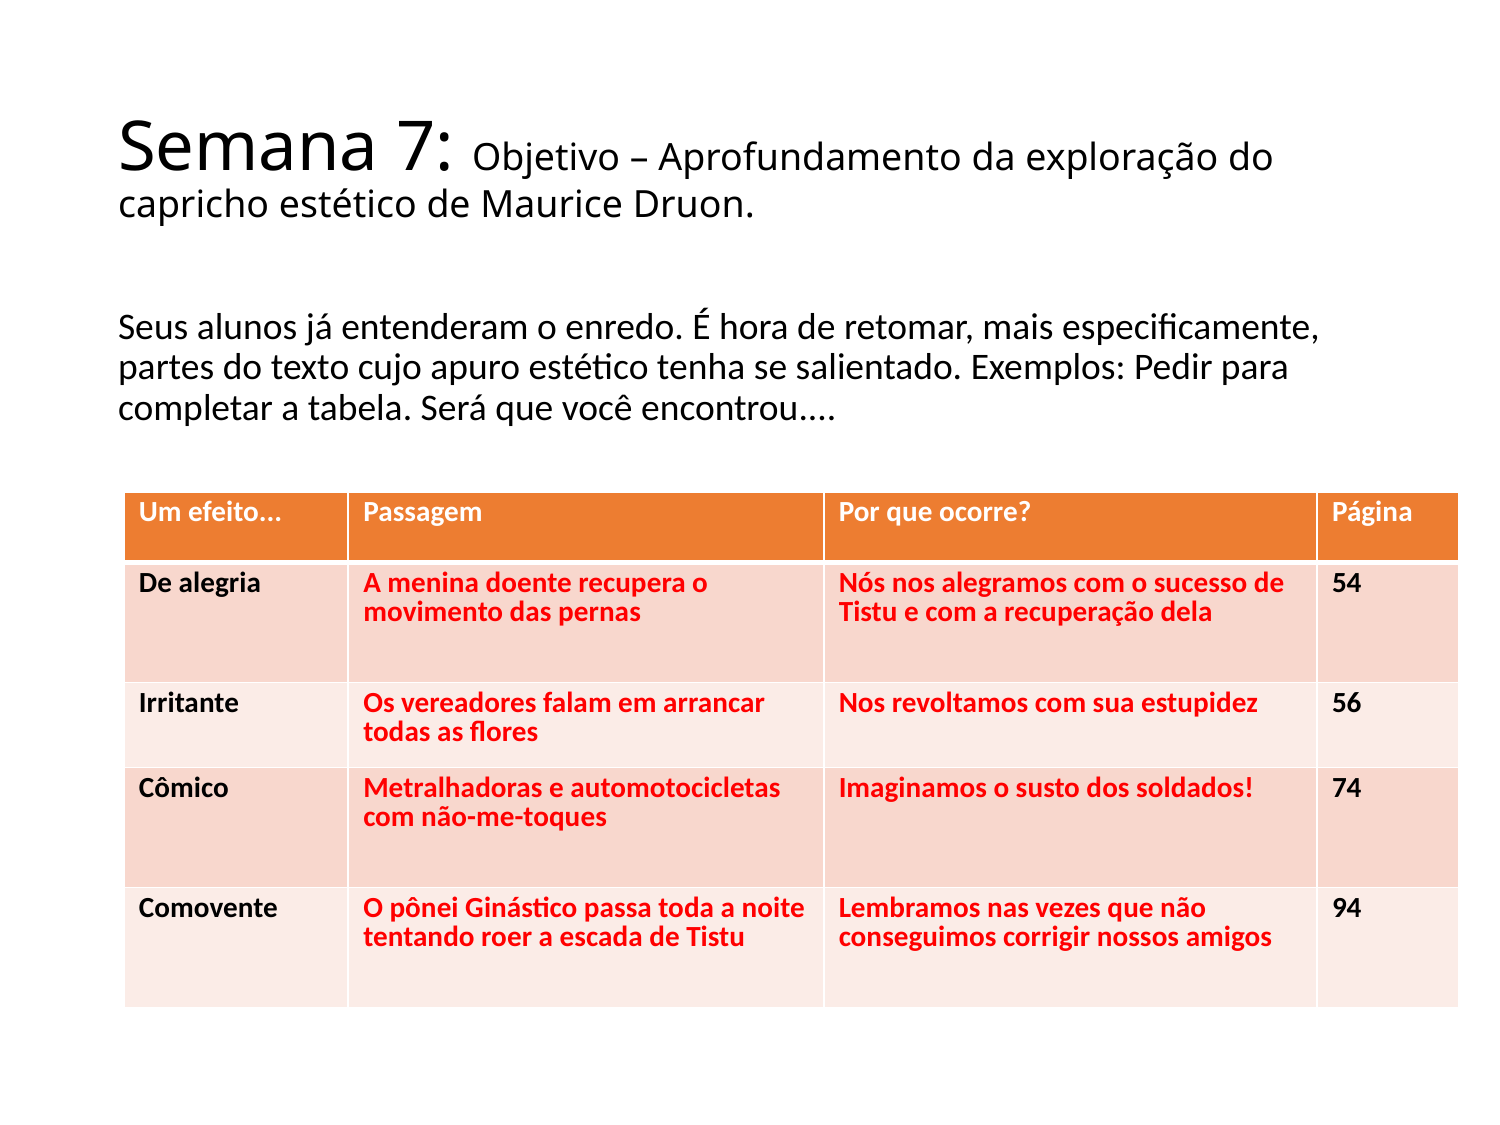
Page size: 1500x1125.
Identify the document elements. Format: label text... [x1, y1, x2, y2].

table_cell A menina doente recupera o movimento das pernas [349, 565, 823, 682]
table_cell Nos revoltamos com sua estupidez [825, 683, 1316, 767]
list Seus alunos já entenderam o enredo. É hora de retomar, mais especificamente, partes do texto cujo apuro estético tenha se salientado. Exemplos: Pedir para completar a tabela. Será que você encontrou.... [103, 299, 1397, 1014]
table_cell 94 [1318, 888, 1458, 1007]
table_header Passagem [349, 493, 823, 560]
table_cell Os vereadores falam em arrancar todas as flores [349, 683, 823, 767]
table_cell Imaginamos o susto dos soldados! [825, 768, 1316, 887]
table_cell Nós nos alegramos com o sucesso de Tistu e com a recuperação dela [825, 565, 1316, 682]
table_header Por que ocorre? [825, 493, 1316, 560]
table_cell Metralhadoras e automotocicletas com não-me-toques [349, 768, 823, 887]
table_cell 74 [1318, 768, 1458, 887]
table_cell Comovente [125, 888, 347, 1007]
table_cell Irritante [125, 683, 347, 767]
table_cell 56 [1318, 683, 1458, 767]
table_header Um efeito... [125, 493, 347, 560]
table_cell De alegria [125, 565, 347, 682]
table_cell Lembramos nas vezes que não conseguimos corrigir nossos amigos [825, 888, 1316, 1007]
title Semana 7: Objetivo – Aprofundamento da exploração do capricho estético de Maurice Druon. [103, 59, 1397, 278]
table_header Página [1318, 493, 1458, 560]
table_cell Cômico [125, 768, 347, 887]
table_cell 54 [1318, 565, 1458, 682]
table_cell O pônei Ginástico passa toda a noite tentando roer a escada de Tistu [349, 888, 823, 1007]
